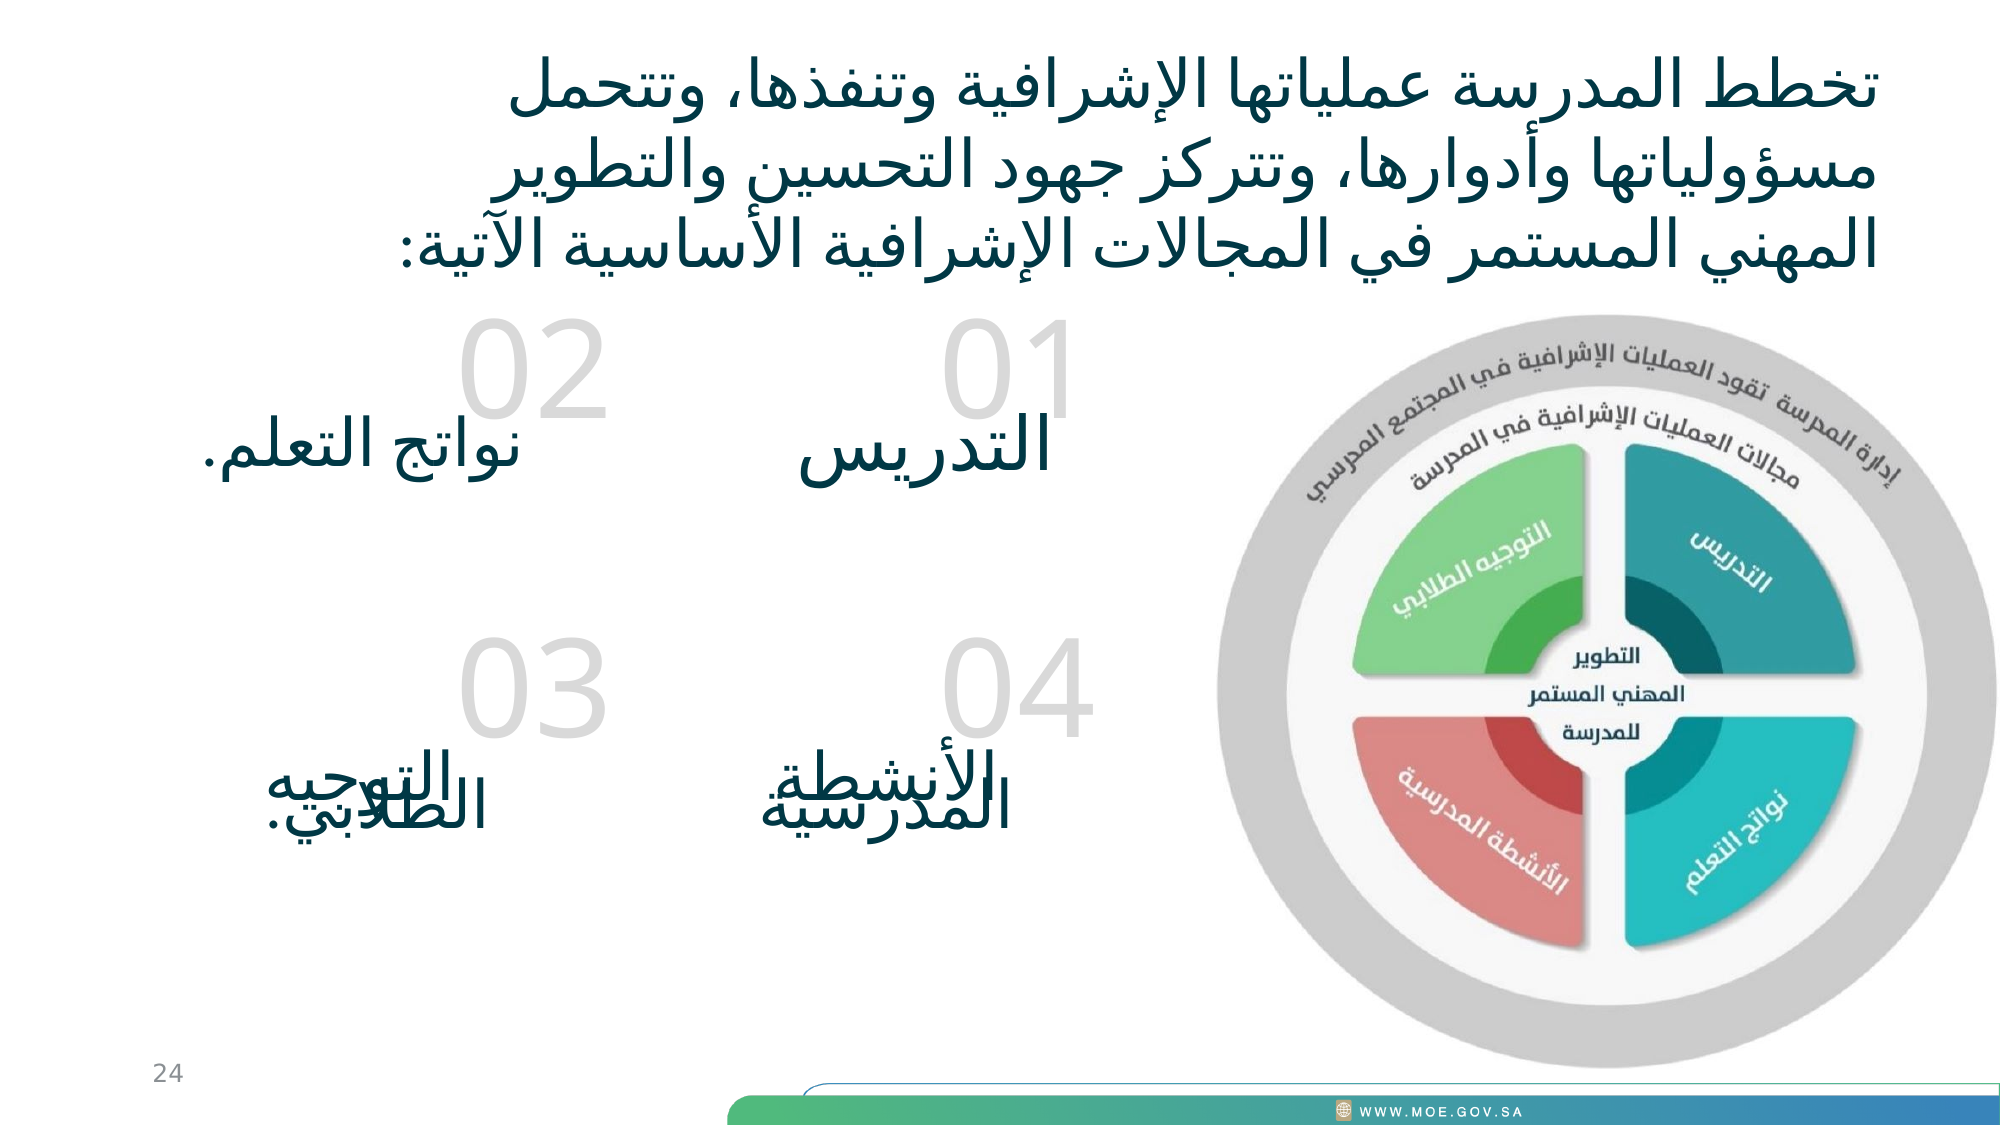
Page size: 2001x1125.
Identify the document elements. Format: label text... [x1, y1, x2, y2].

text_box نواتج التعلم. [122, 443, 604, 515]
text_box التدريس [772, 420, 1095, 493]
text_box تخطط المدرسة عملياتها الإشرافية وتنفذها، وتتحمل مسؤولياتها وأدوارها، وتتركز جهود التحسين والتطوير المهني المستمر في المجالات الإشرافية الأساسية الآتية: [296, 33, 1898, 368]
text_box التوجيه الطلابي. [153, 749, 604, 878]
picture [1209, 305, 2000, 1070]
text_box 01 [923, 368, 1112, 453]
text_box 04 [923, 592, 1112, 773]
text_box 03 [440, 592, 629, 773]
text_box 02 [440, 368, 629, 453]
slide_number 25 [137, 1042, 588, 1103]
picture [725, 1082, 2000, 1125]
text_box الأنشطة المدرسية [671, 778, 1102, 850]
